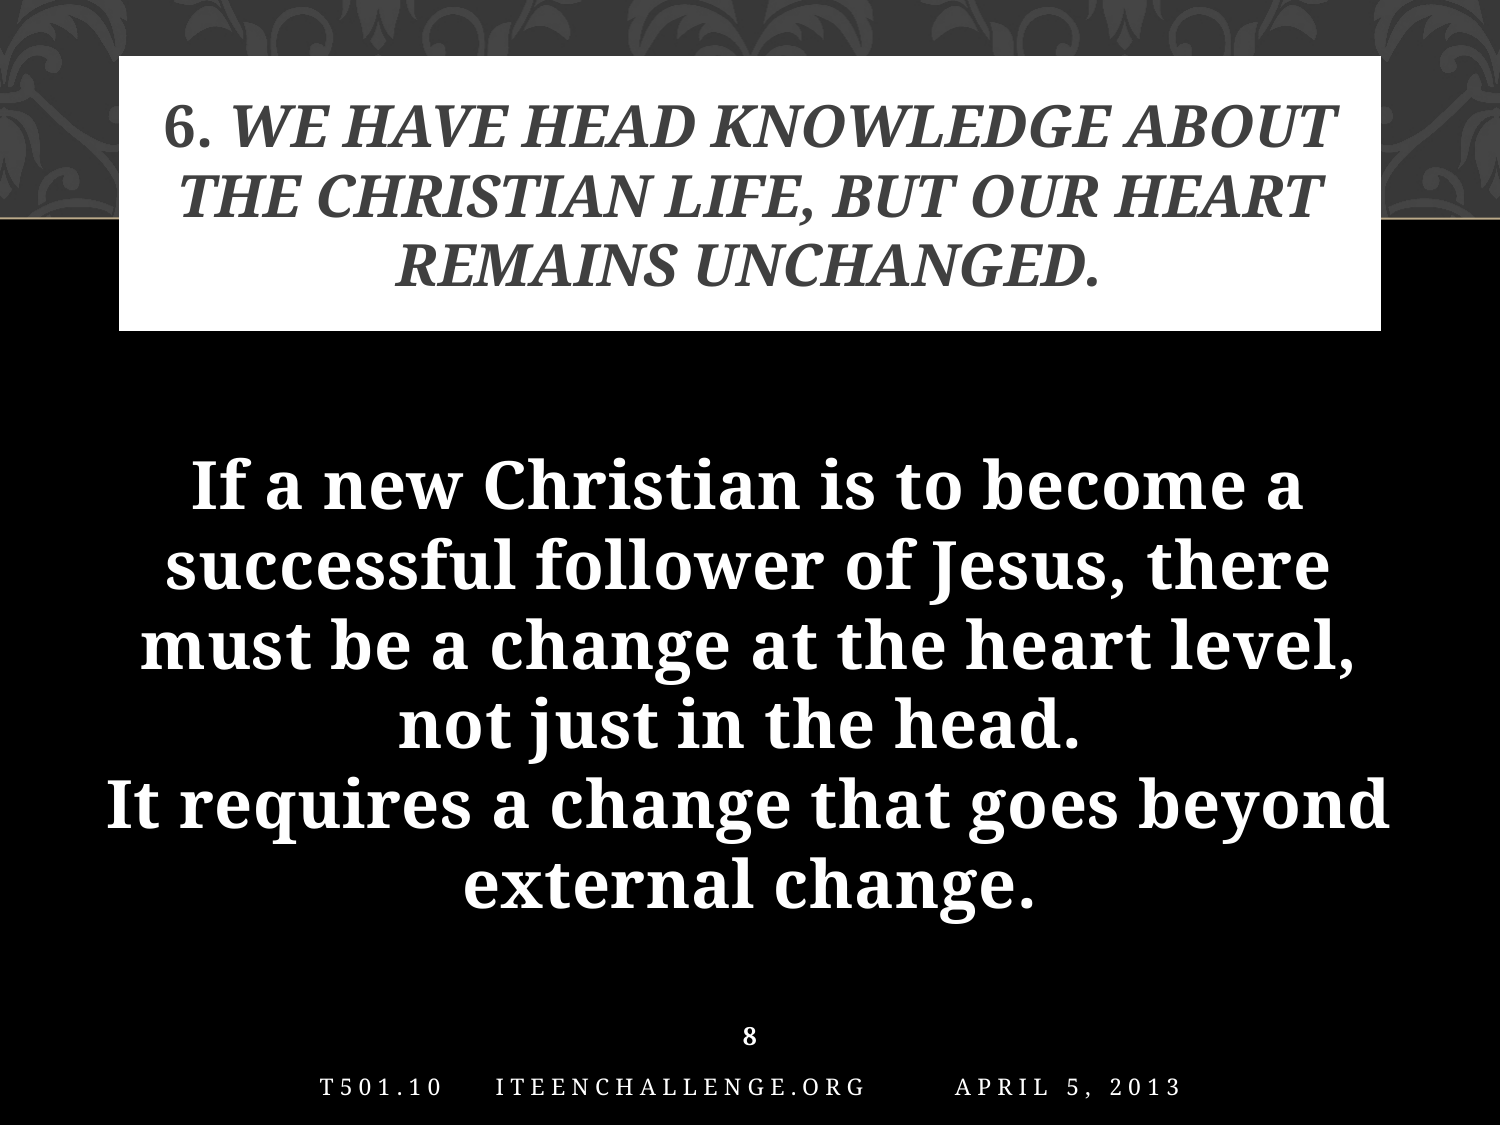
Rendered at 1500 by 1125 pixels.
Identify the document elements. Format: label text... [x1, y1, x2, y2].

slide_number 8 [662, 1012, 838, 1063]
list If a new Christian is to become a successful follower of Jesus, there must be a change at the heart level, not just in the head. It requires a change that goes beyond external change. [75, 362, 1425, 1000]
footer T501.10 iTeenChallenge.org April 5, 2013 [237, 1064, 1263, 1112]
title 6. We have head knowledge about the Christian life, but our heart remains unchanged. [119, 56, 1381, 331]
